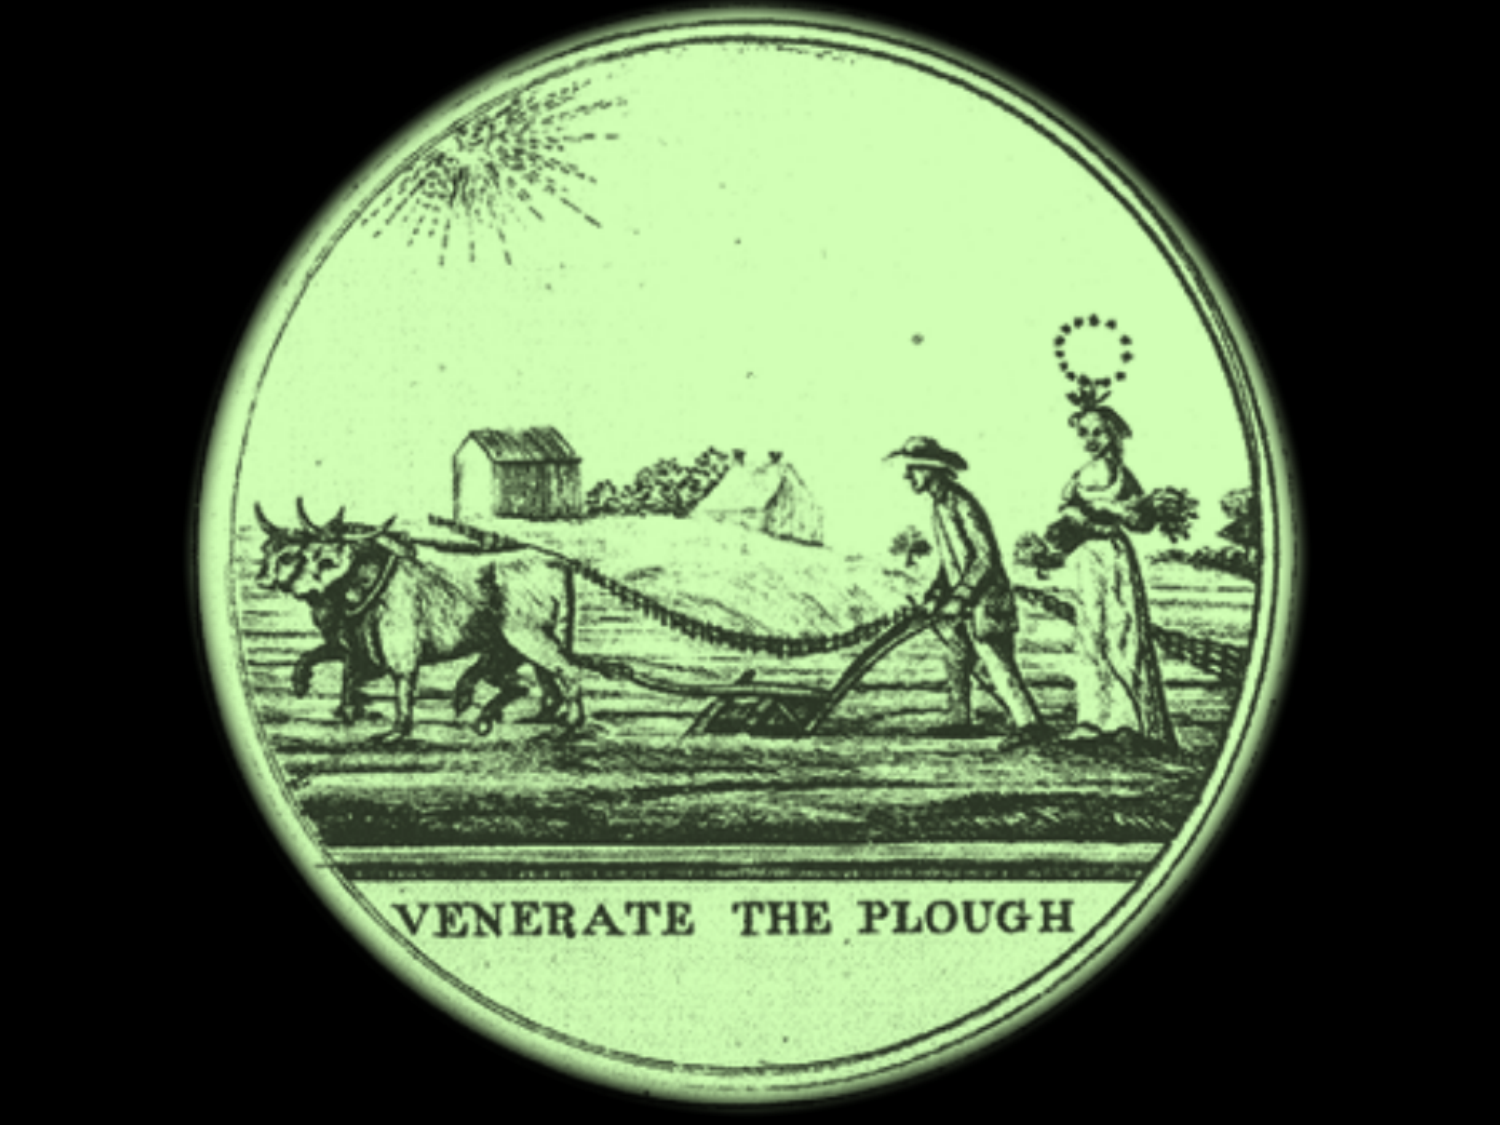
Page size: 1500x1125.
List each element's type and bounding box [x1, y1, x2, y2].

picture [181, 0, 1313, 1120]
